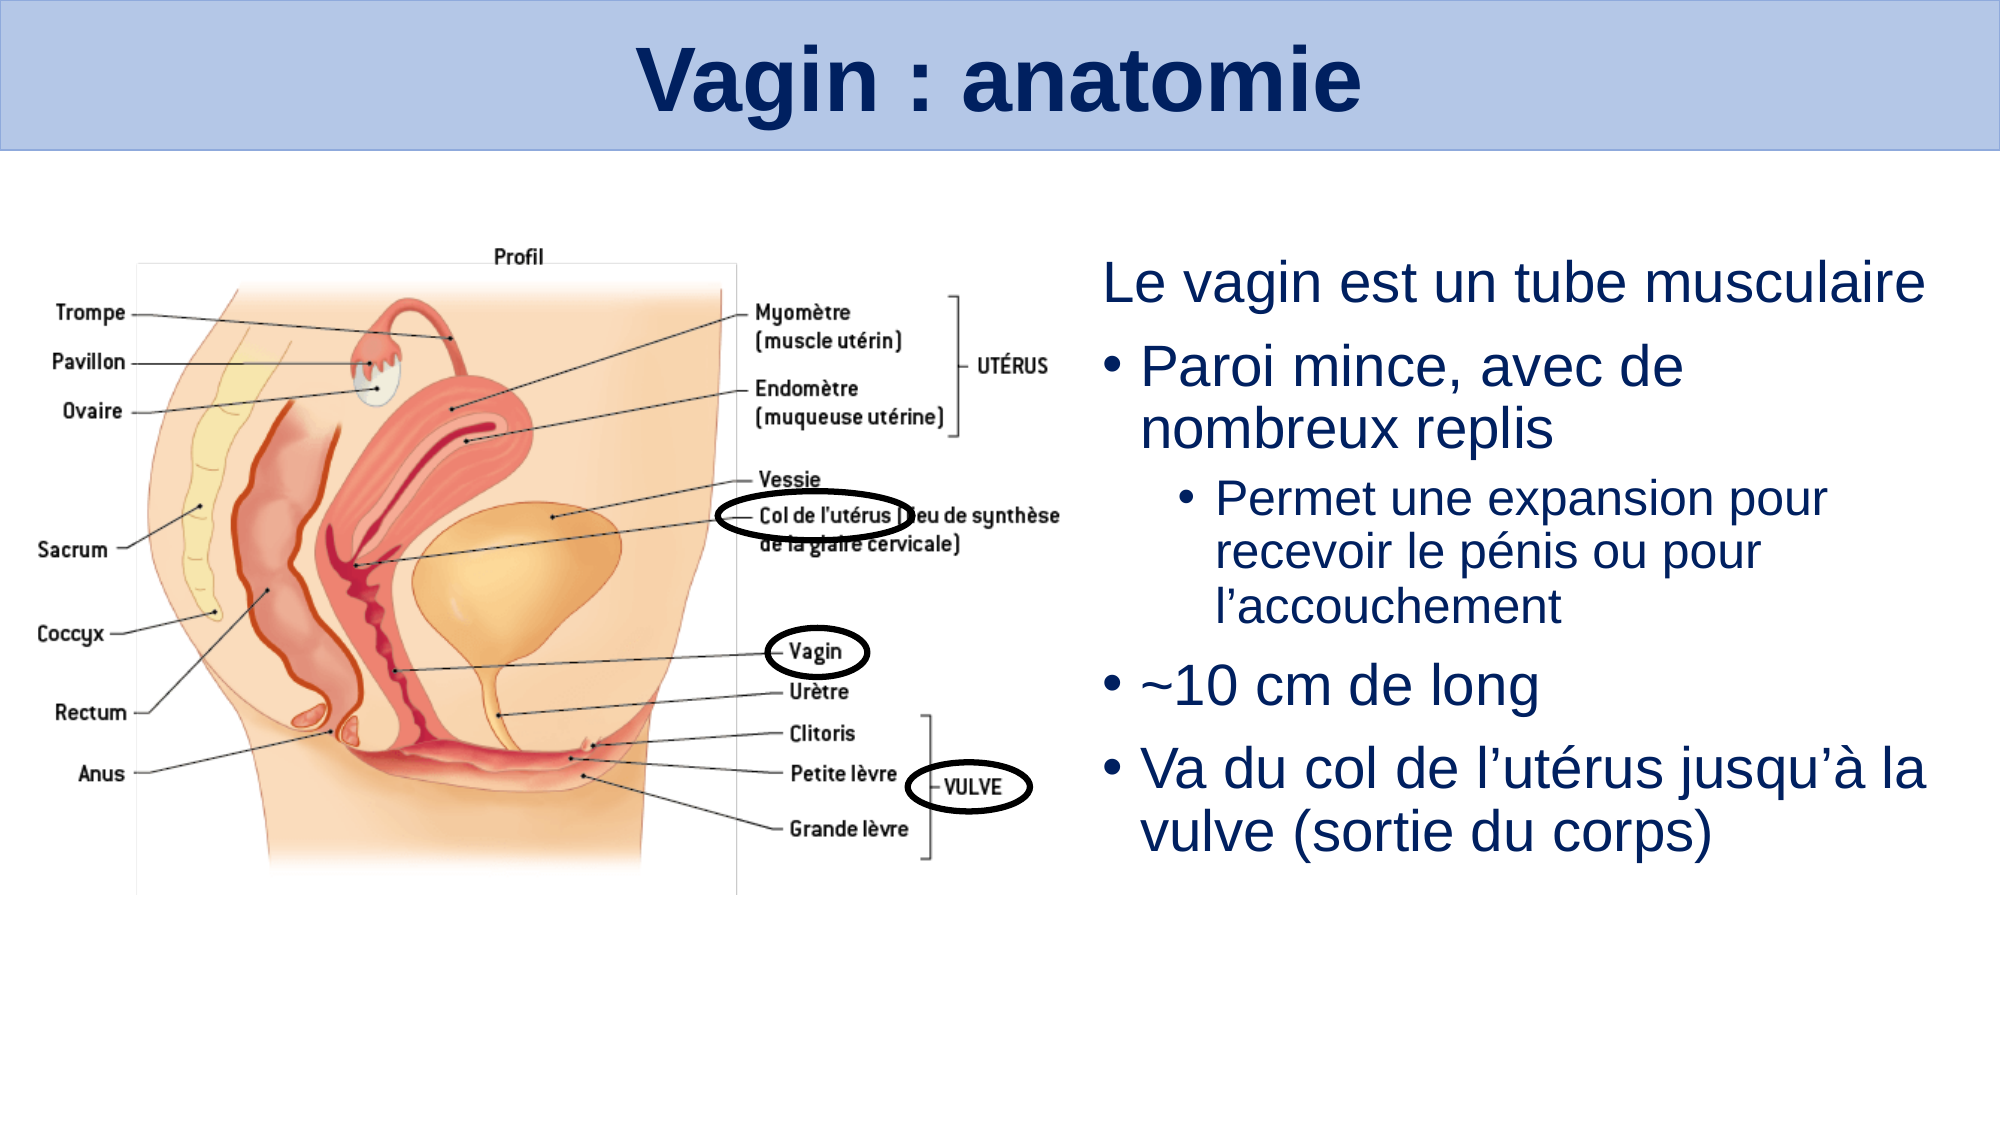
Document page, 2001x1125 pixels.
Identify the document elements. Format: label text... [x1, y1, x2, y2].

picture [37, 244, 1061, 895]
text_box Vagin : anatomie [0, 0, 2000, 151]
list Le vagin est un tube musculaire Paroi mince, avec de nombreux replis Permet une expansion pour recevoir le pénis ou pour l’accouchement ~10 cm de long Va du col de l’utérus jusqu’à la vulve (sortie du corps) [1087, 244, 1963, 965]
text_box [717, 491, 1031, 812]
